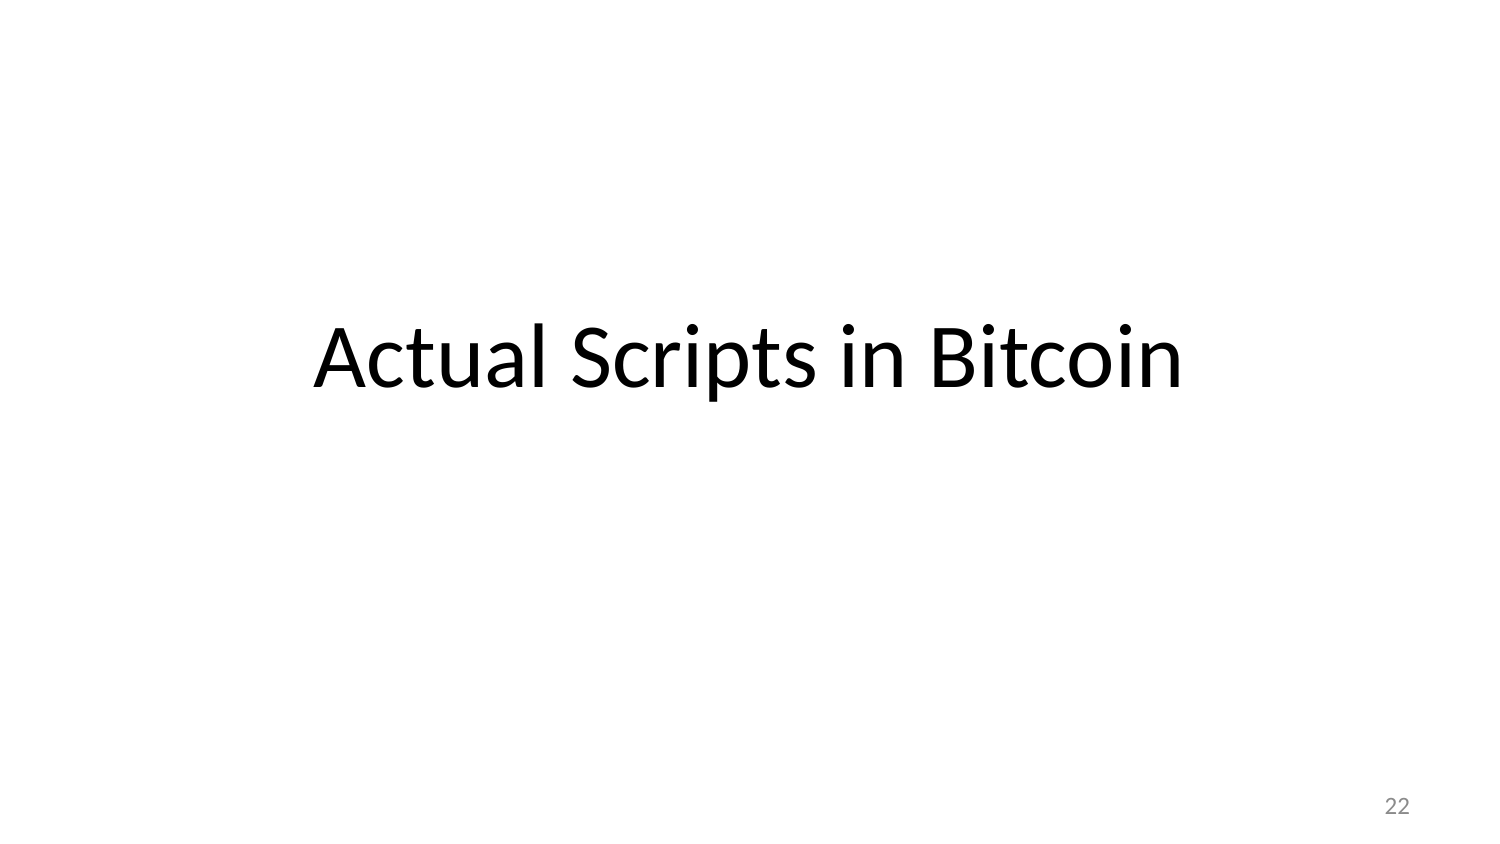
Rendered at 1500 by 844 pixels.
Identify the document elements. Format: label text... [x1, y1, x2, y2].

title Actual Scripts in Bitcoin [75, 281, 1425, 422]
slide_number 21 [1074, 782, 1425, 827]
